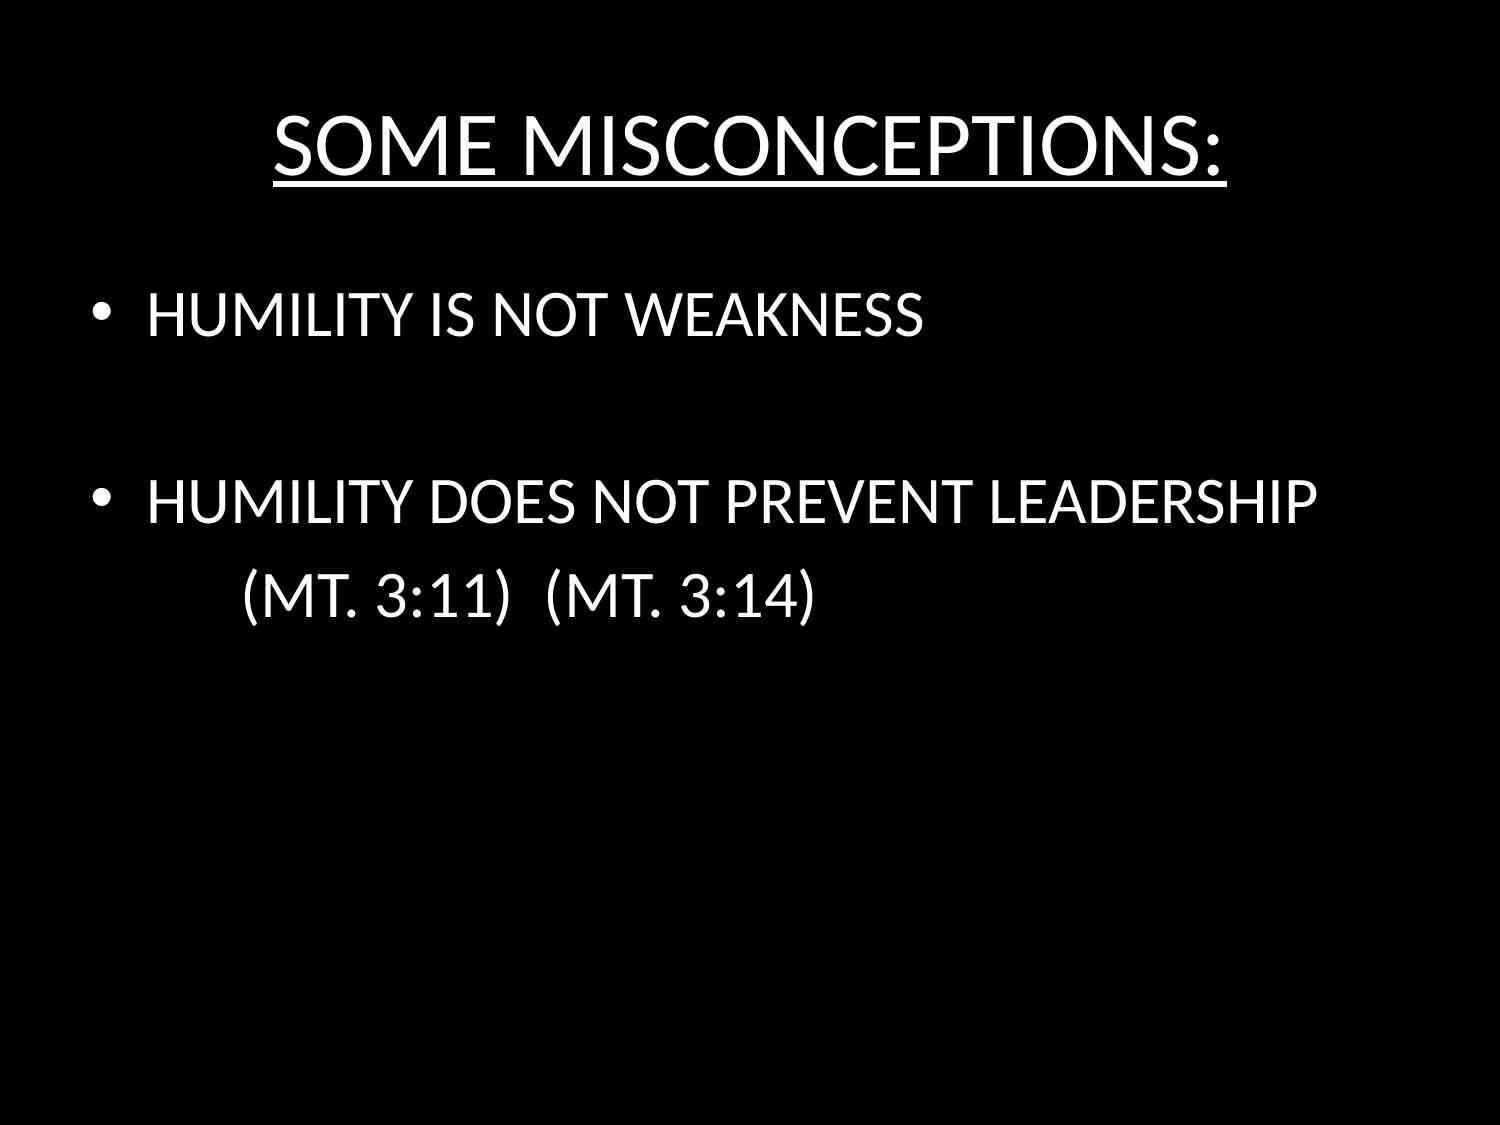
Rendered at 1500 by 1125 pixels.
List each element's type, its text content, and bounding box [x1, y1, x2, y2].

title SOME MISCONCEPTIONS: [75, 45, 1425, 233]
list HUMILITY IS NOT WEAKNESS HUMILITY DOES NOT PREVENT LEADERSHIP (MT. 3:11) (MT. 3:14) [75, 262, 1425, 1005]
